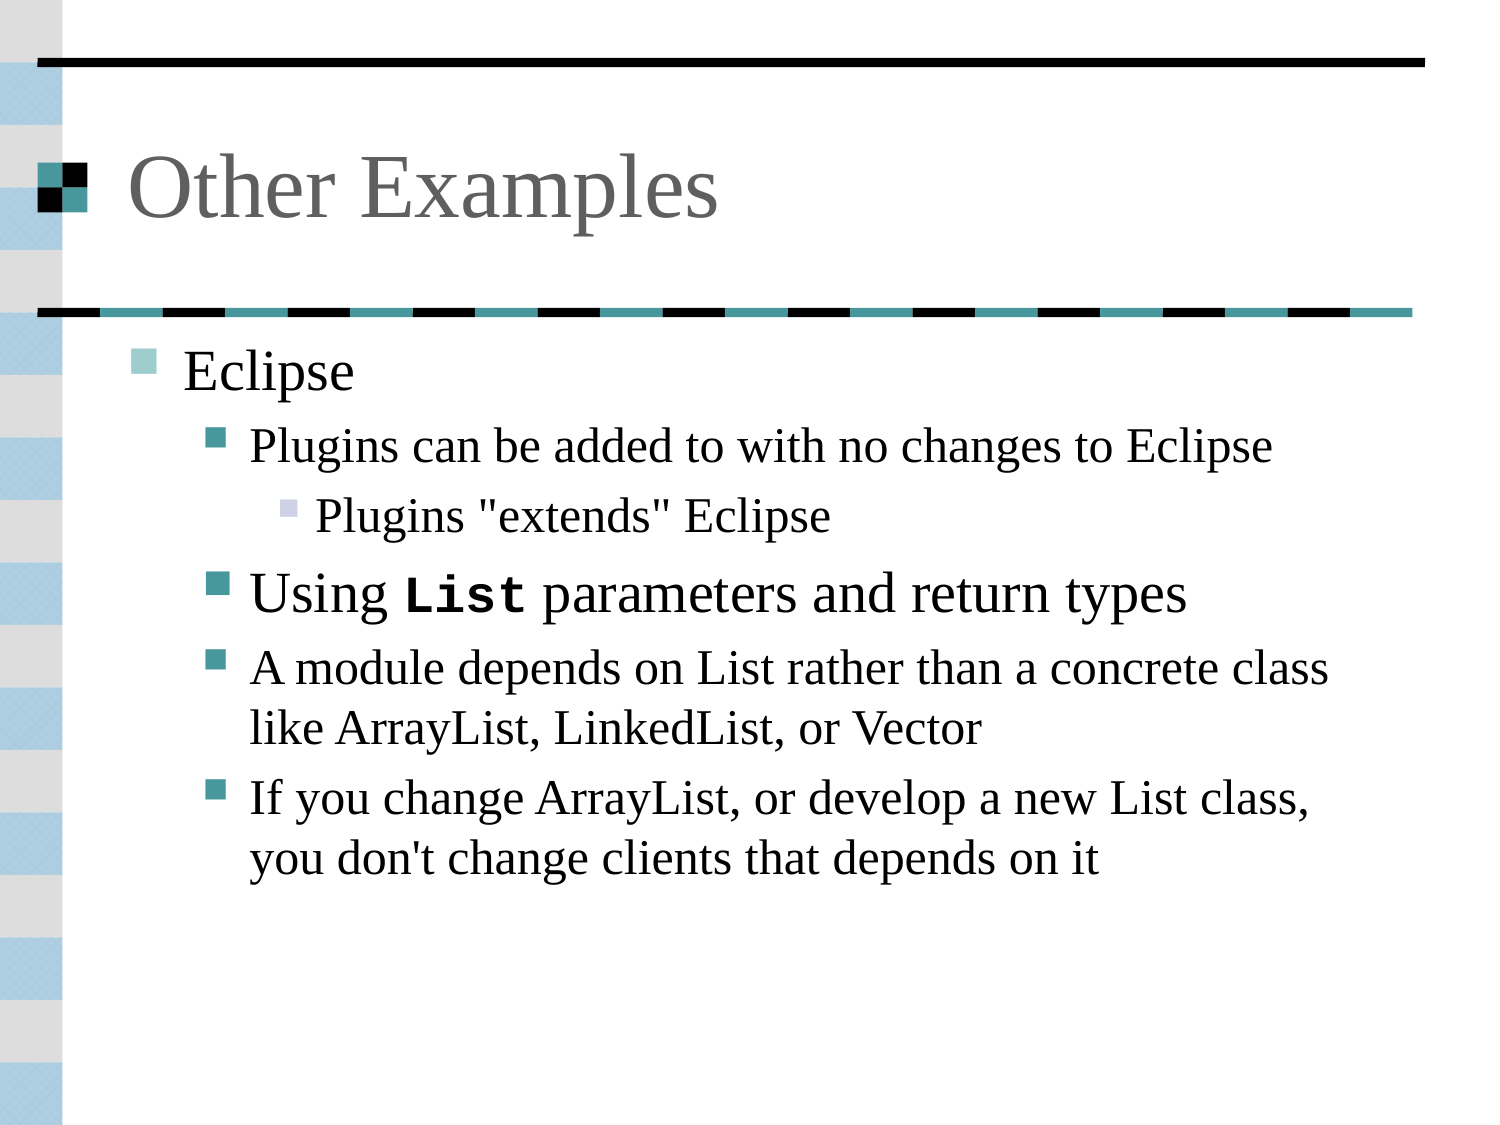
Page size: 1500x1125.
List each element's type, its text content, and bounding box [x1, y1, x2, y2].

title Other Examples [112, 87, 1388, 275]
list Eclipse Plugins can be added to with no changes to Eclipse Plugins "extends" Eclipse Using List parameters and return types A module depends on List rather than a concrete class like ArrayList, LinkedList, or Vector If you change ArrayList, or develop a new List class, you don't change clients that depends on it [112, 324, 1375, 1063]
